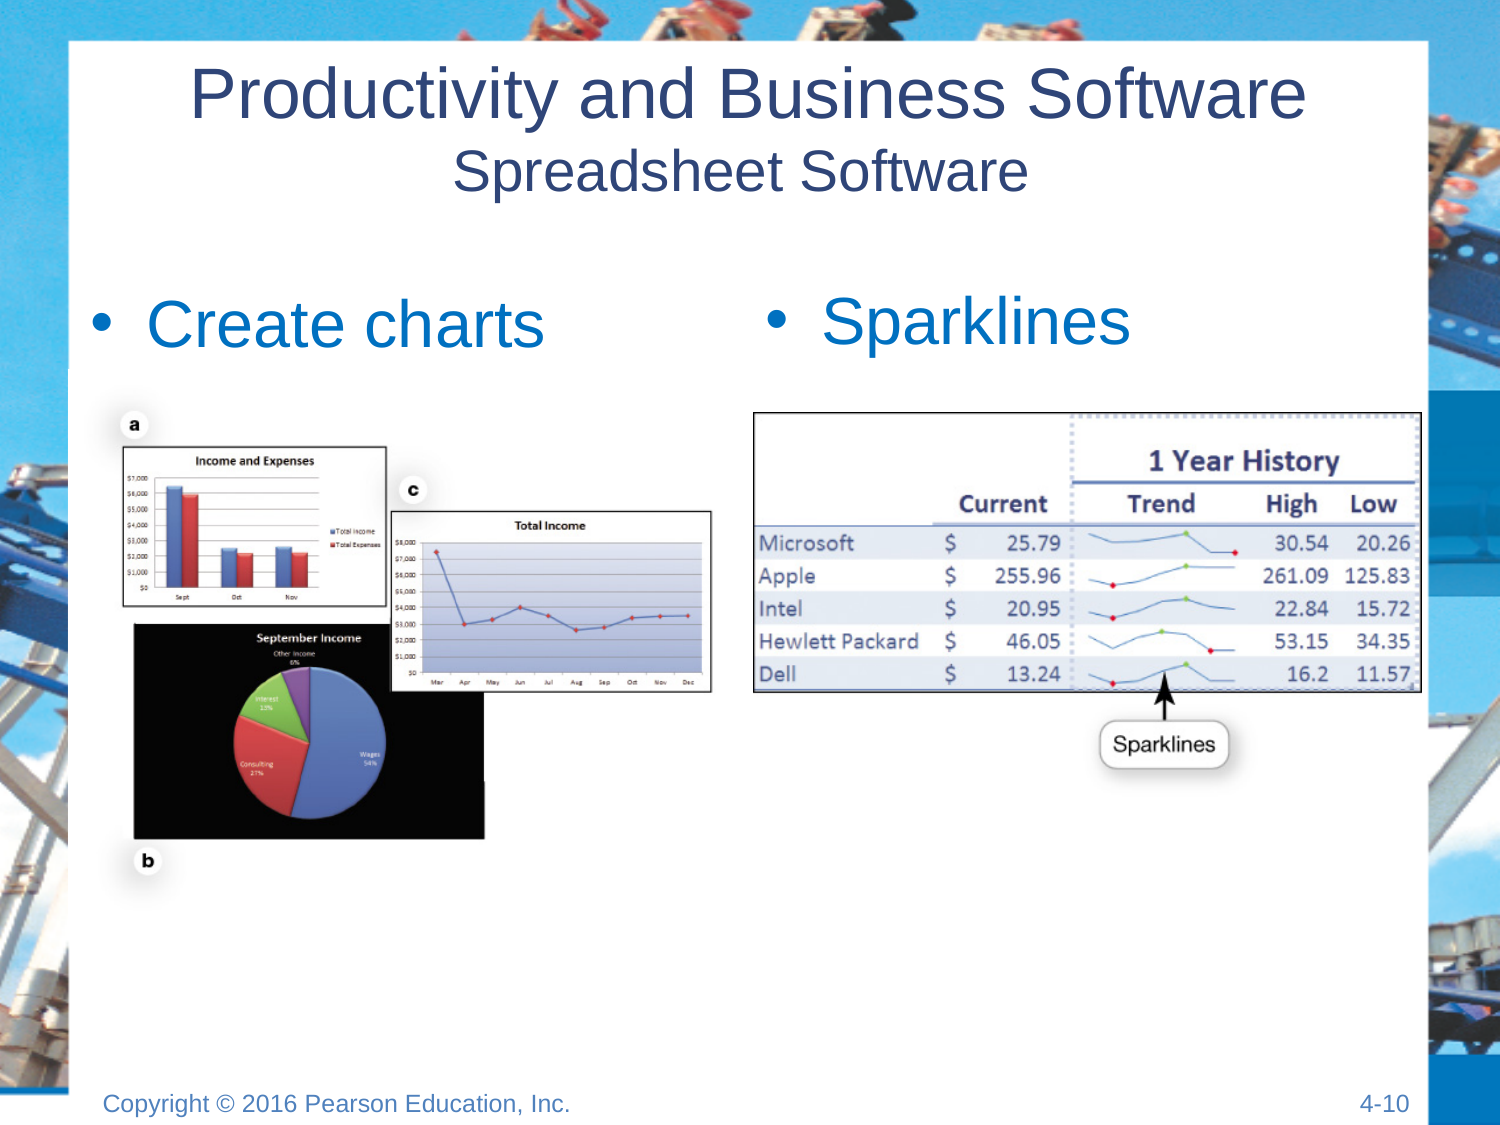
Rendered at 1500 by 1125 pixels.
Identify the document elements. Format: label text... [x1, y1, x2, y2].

picture [1478, 540, 1486, 550]
picture [753, 412, 1422, 801]
title Productivity and Business Software Spreadsheet Software [62, 37, 1438, 213]
slide_number 4-9 [1200, 1080, 1425, 1125]
text_box Sparklines [749, 262, 1438, 1035]
list Create charts [75, 262, 749, 385]
footer Copyright © 2016 Pearson Education, Inc. [87, 1080, 1138, 1125]
picture [0, 0, 1500, 1125]
picture [1466, 548, 1478, 553]
